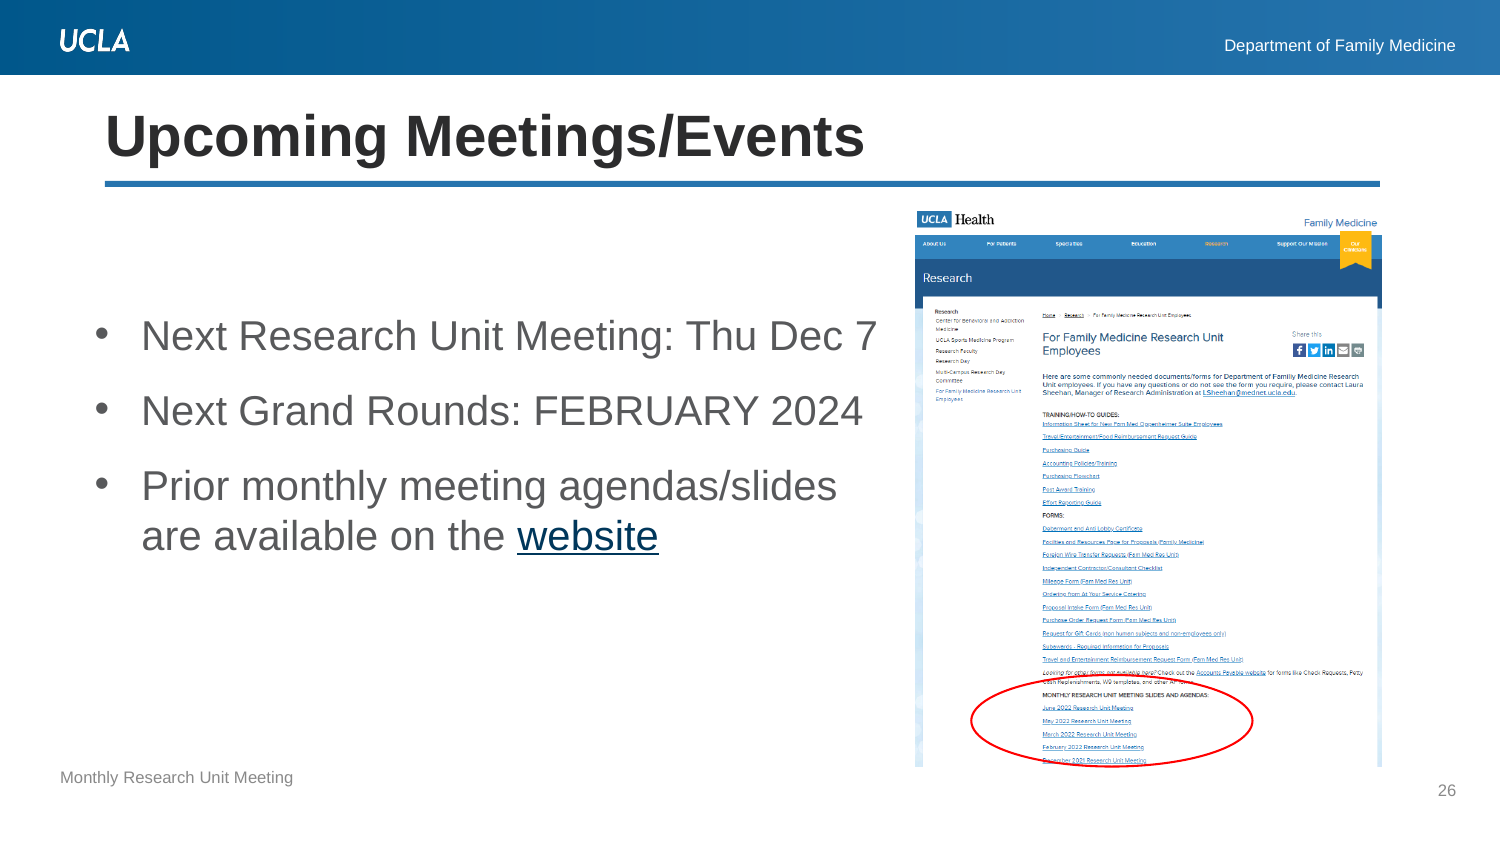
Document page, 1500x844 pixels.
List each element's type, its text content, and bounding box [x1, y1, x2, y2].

list Next Research Unit Meeting: Thu Dec 7 Next Grand Rounds: FEBRUARY 2024 Prior monthly meeting agendas/slides are available on the website [94, 308, 886, 783]
title Upcoming Meetings/Events [105, 28, 1380, 170]
slide_number 26 [1381, 780, 1457, 840]
picture [60, 28, 105, 52]
picture [915, 206, 1382, 767]
